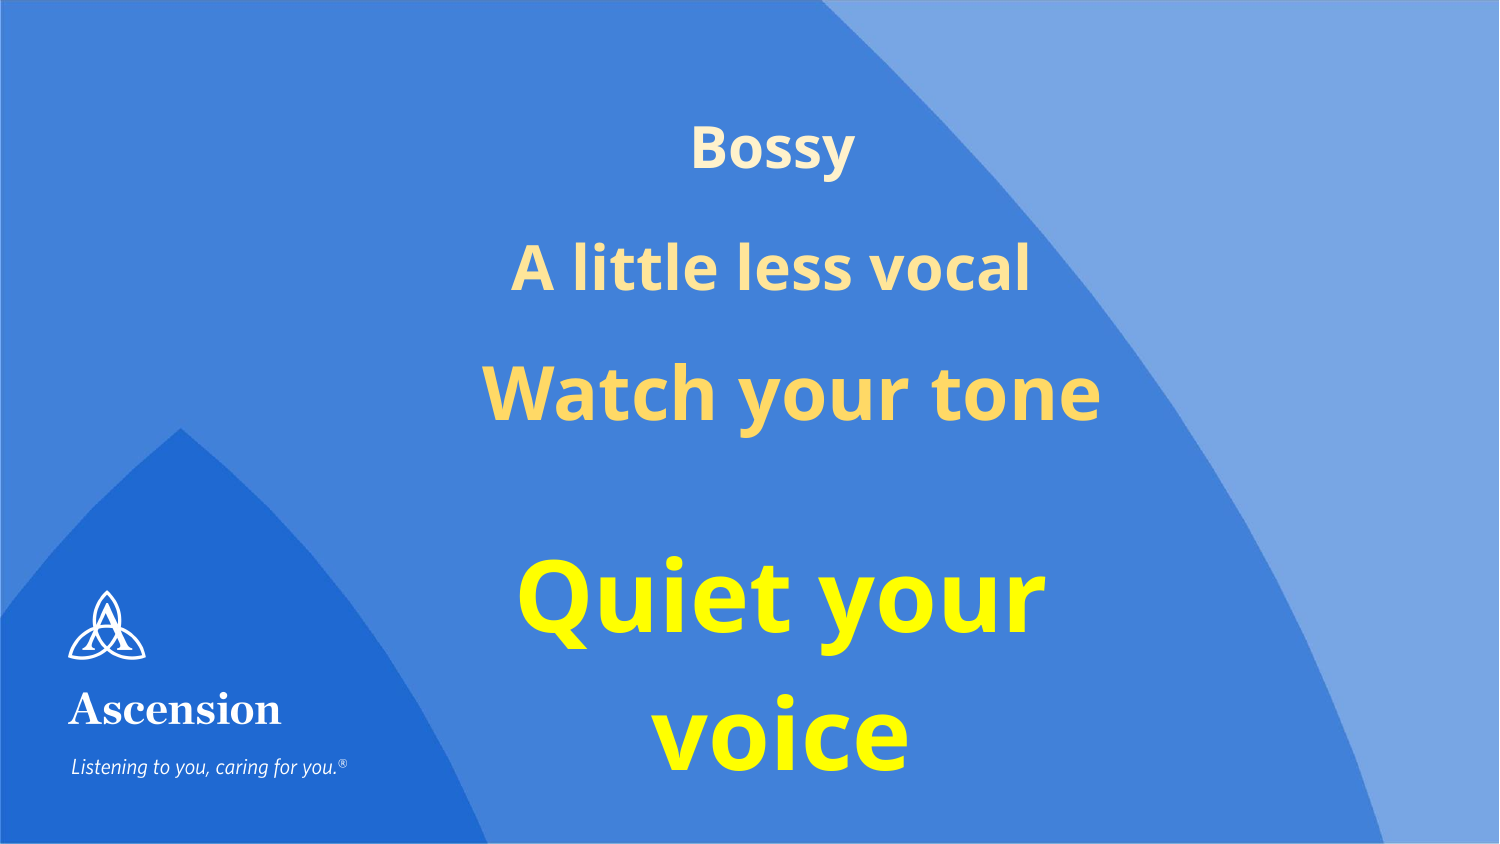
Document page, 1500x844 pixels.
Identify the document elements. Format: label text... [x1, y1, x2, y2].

picture [0, 0, 1499, 844]
subtitle Watch your tone [466, 326, 1120, 399]
subtitle Quiet your voice [495, 508, 1069, 581]
subtitle Bossy [536, 94, 1009, 167]
subtitle A little less vocal [486, 211, 1060, 284]
